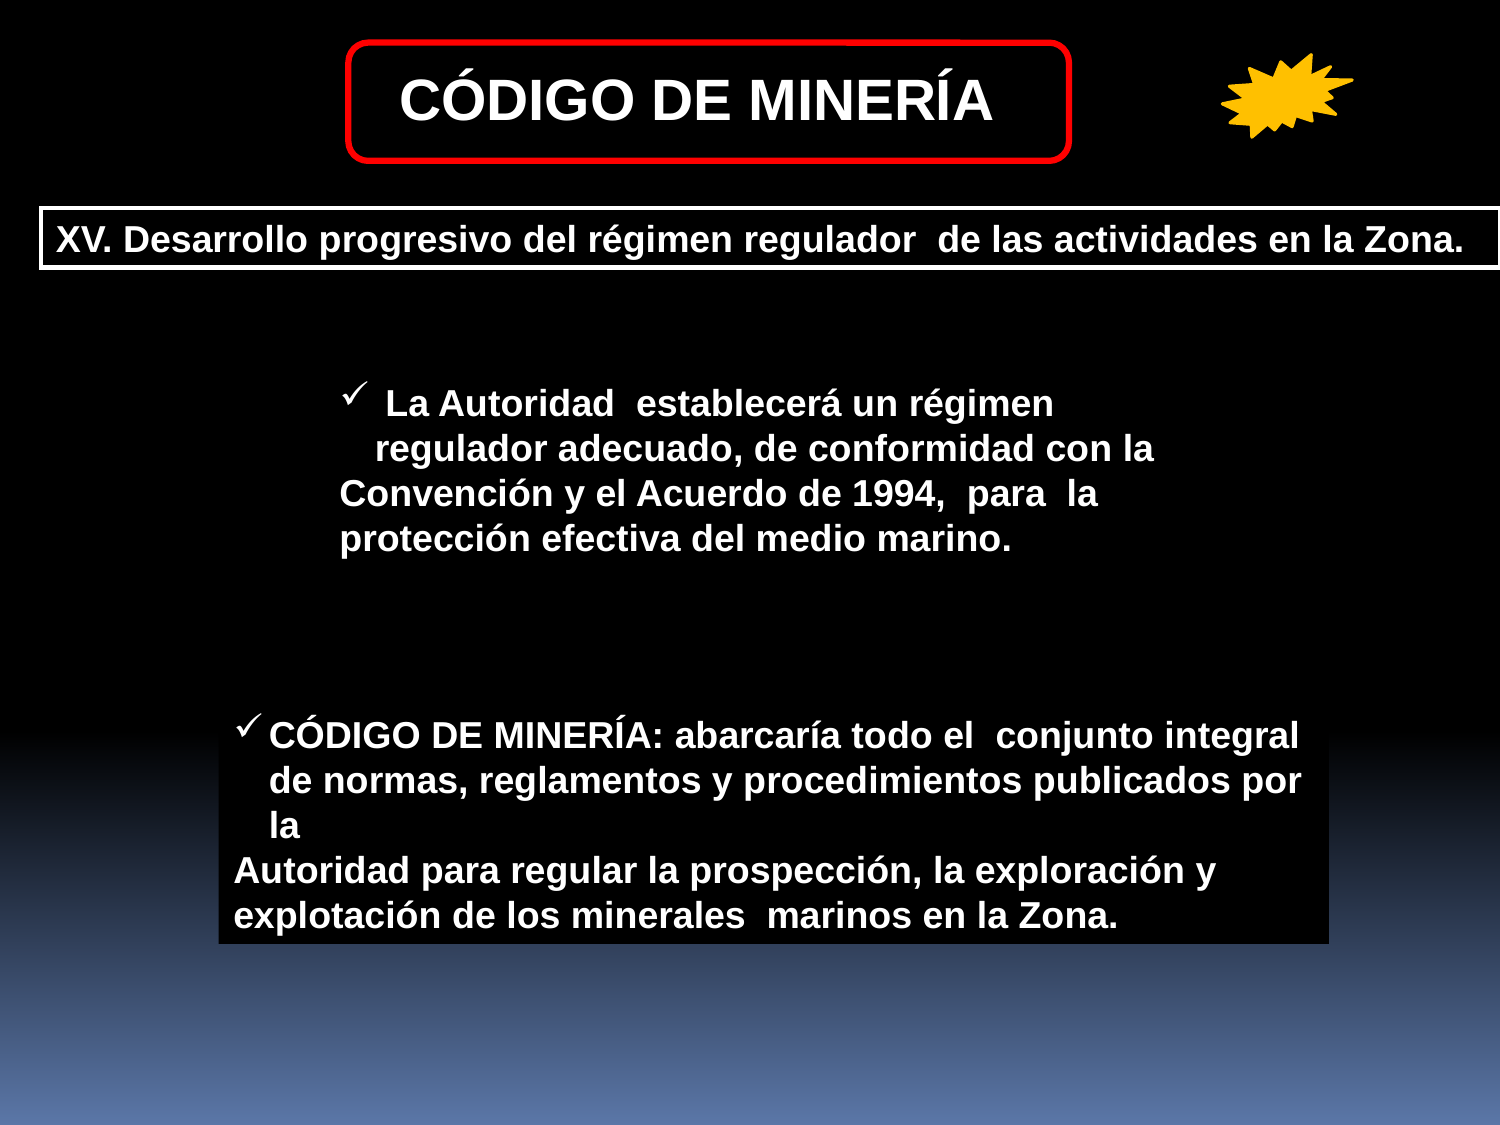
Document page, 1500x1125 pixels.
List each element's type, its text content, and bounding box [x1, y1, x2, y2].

text_box [1220, 53, 1354, 139]
text_box La Autoridad establecerá un régimen regulador adecuado, de conformidad con la Convención y el Acuerdo de 1994, para la protección efectiva del medio marino. [324, 326, 1223, 656]
text_box XV. Desarrollo progresivo del régimen regulador de las actividades en la Zona. [41, 207, 1500, 268]
text_box CÓDIGO DE MINERÍA: abarcaría todo el conjunto integral de normas, reglamentos y procedimientos publicados por la Autoridad para regular la prospección, la exploración y explotación de los minerales marinos en la Zona. [218, 704, 1329, 944]
text_box [346, 41, 1071, 163]
